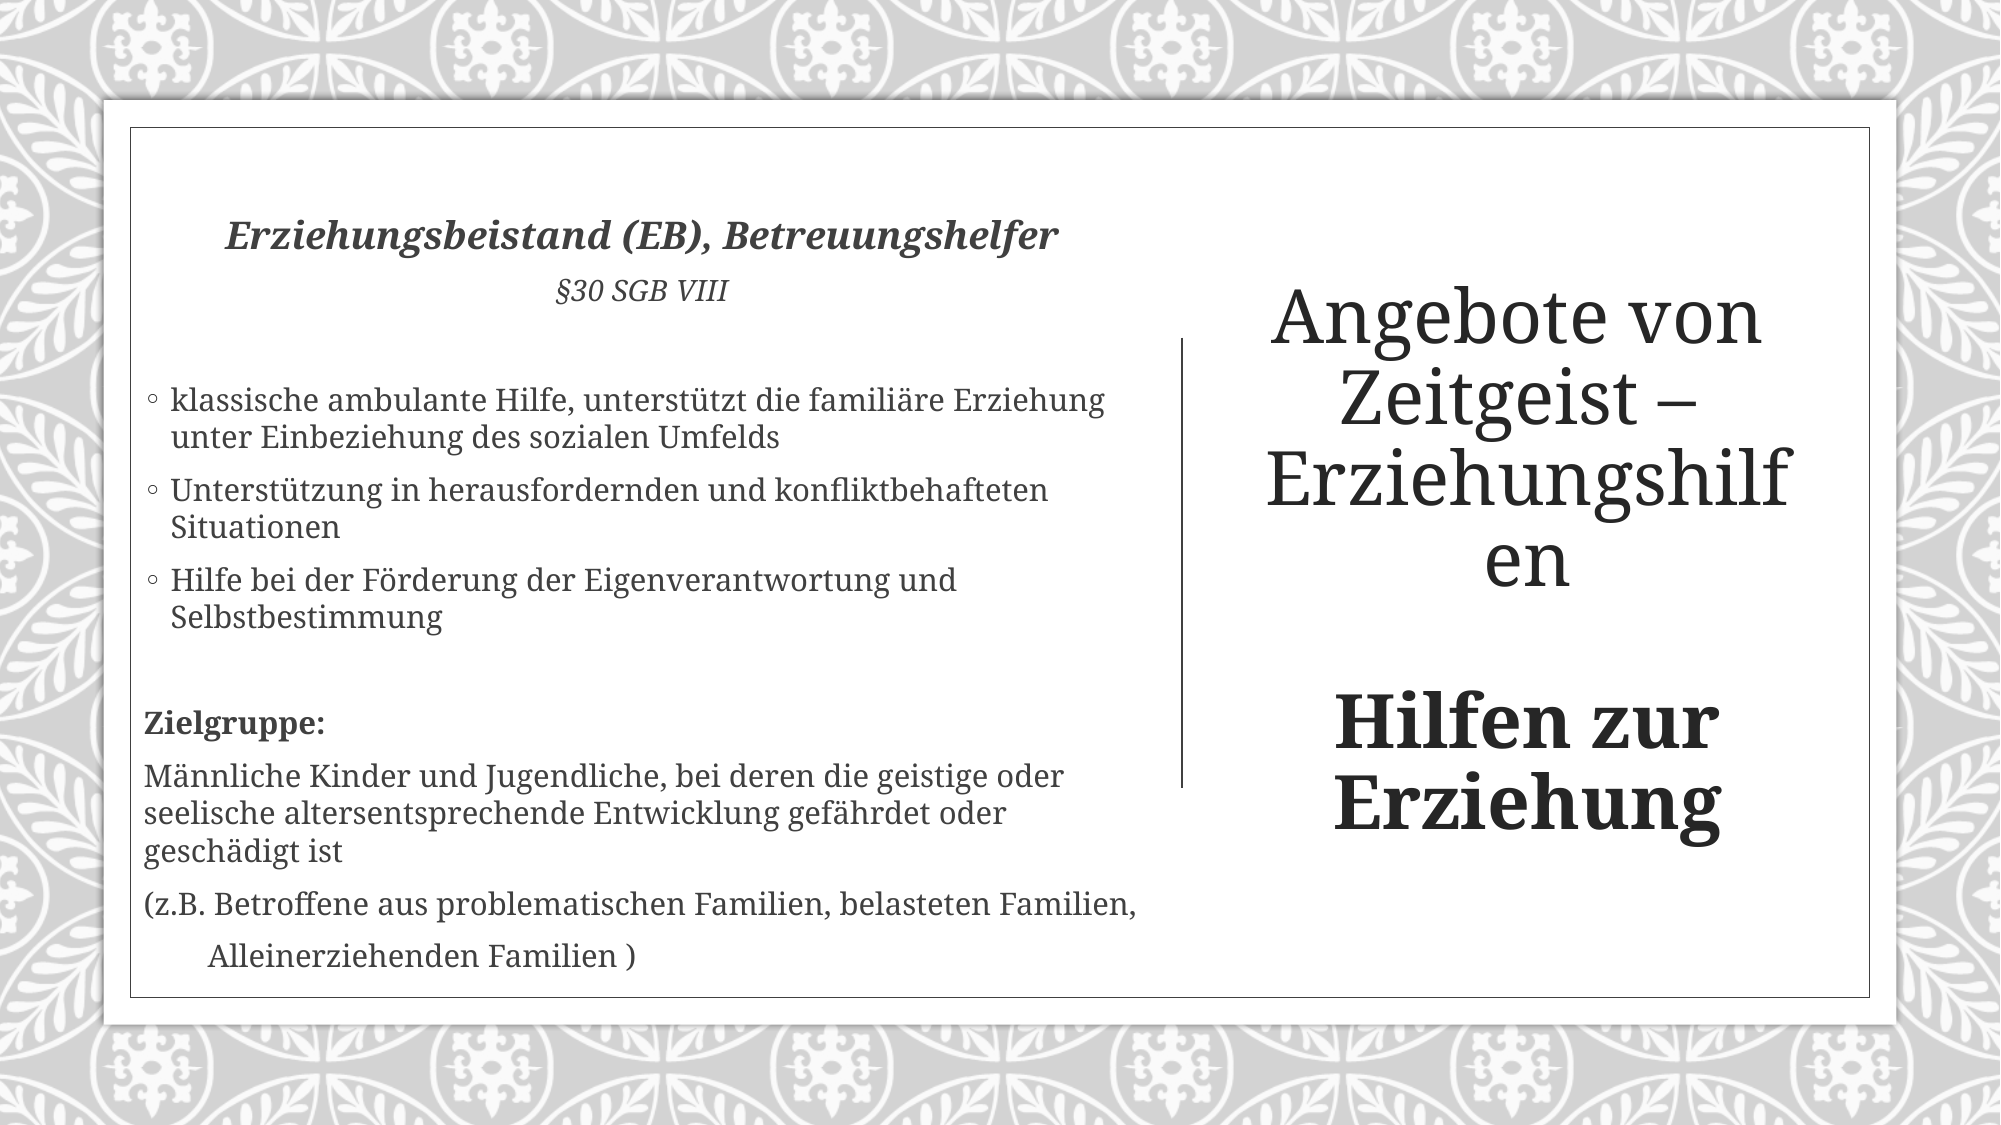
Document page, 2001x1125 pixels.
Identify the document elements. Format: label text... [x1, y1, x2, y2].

text_box [103, 100, 1897, 1025]
text_box [0, 0, 2000, 1125]
title Angebote von Zeitgeist – Erziehungshilfen Hilfen zur Erziehung [1235, 233, 1820, 892]
text_box [130, 127, 1870, 998]
list Erziehungsbeistand (EB), Betreuungshelfer §30 SGB VIII klassische ambulante Hilfe, unterstützt die familiäre Erziehung unter Einbeziehung des sozialen Umfelds Unterstützung in herausfordernden und konfliktbehafteten Situationen Hilfe bei der Förderung der Eigenverantwortung und Selbstbestimmung Zielgruppe: Männliche Kinder und Jugendliche, bei deren die geistige oder seelische altersentsprechende Entwicklung gefährdet oder geschädigt ist (z.B. Betroffene aus problematischen Familien, belasteten Familien, Alleinerziehenden Familien ) [128, 187, 1155, 998]
